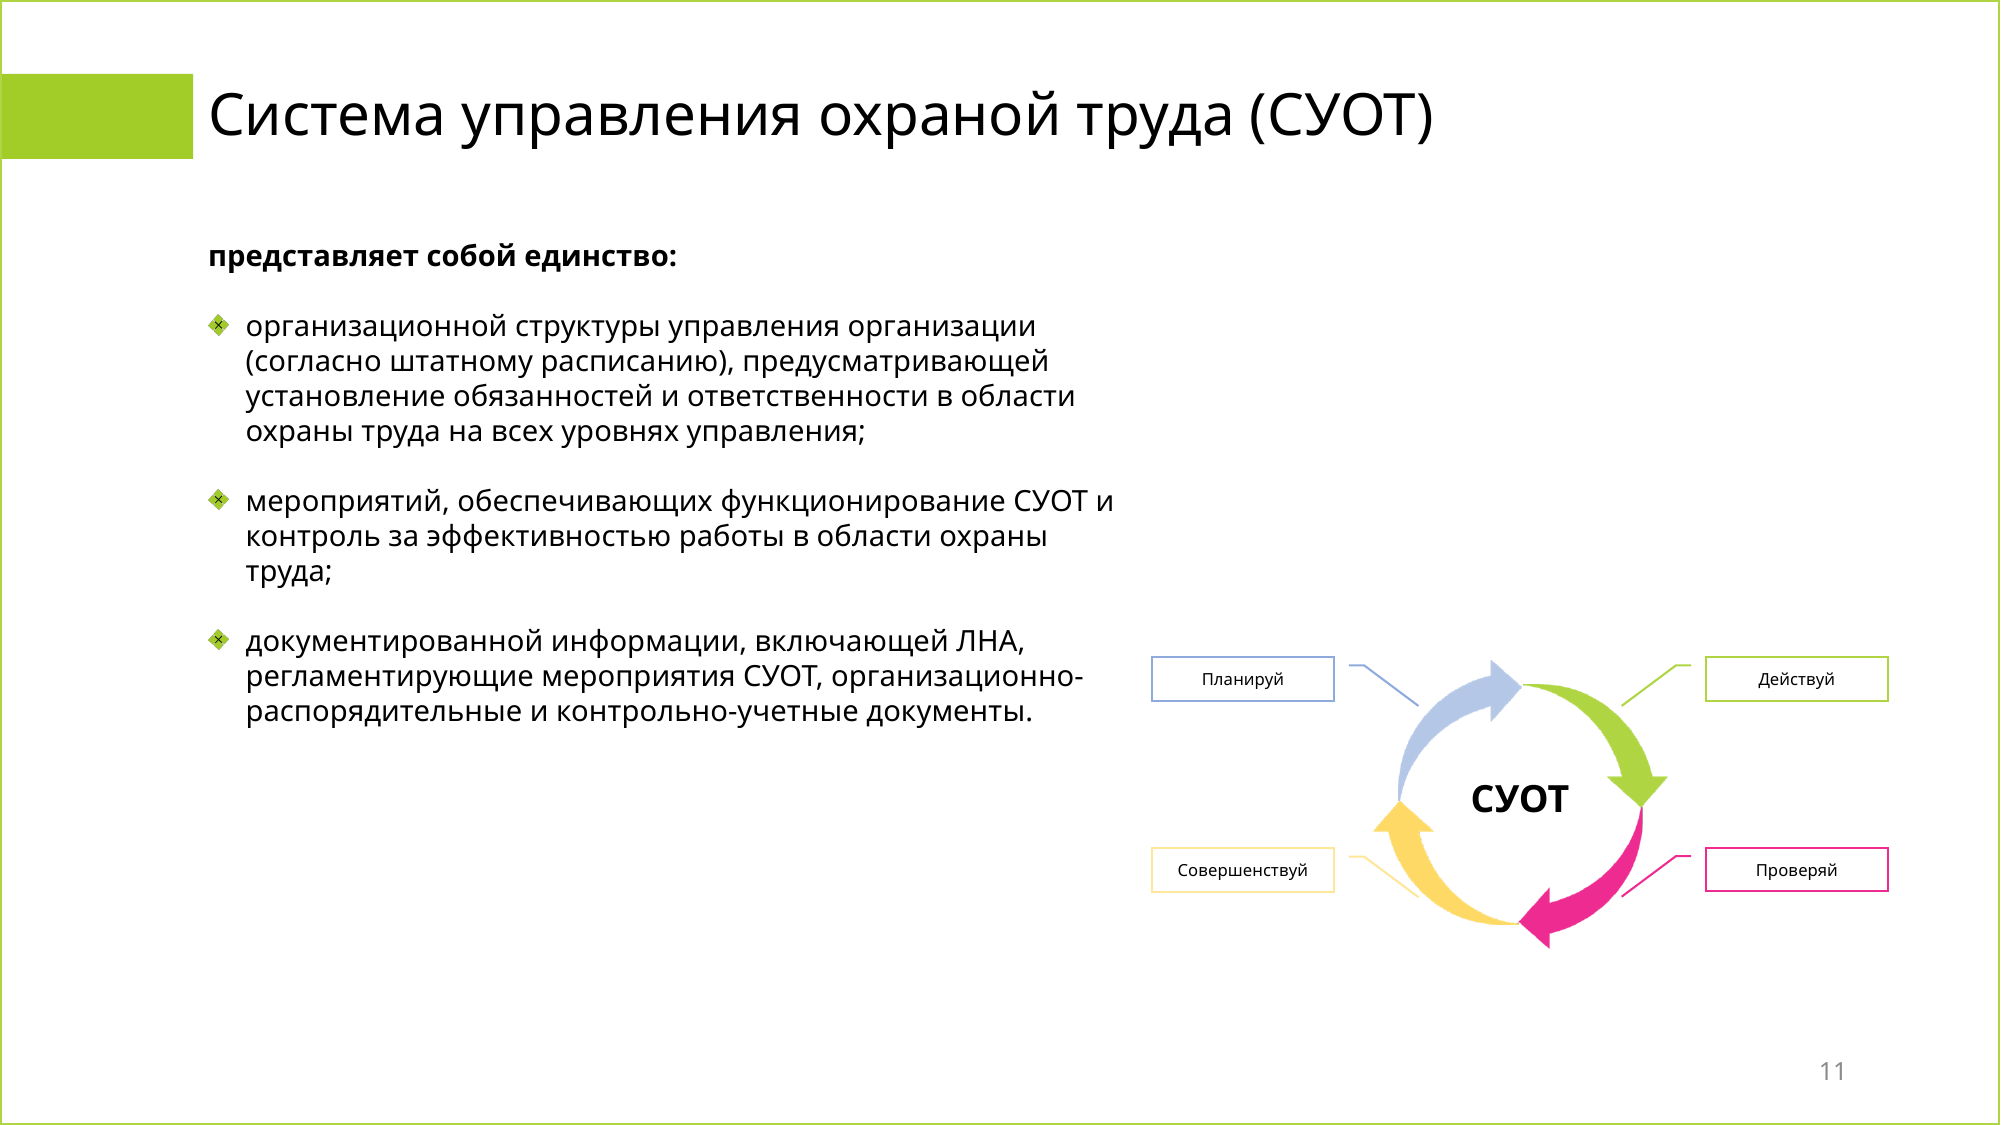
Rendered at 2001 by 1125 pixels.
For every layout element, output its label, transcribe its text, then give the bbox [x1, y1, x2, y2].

text_box Планируй [1151, 656, 1335, 702]
text_box Действуй [1668, 664, 1692, 673]
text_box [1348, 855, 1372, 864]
text_box [0, 0, 2000, 1125]
text_box Планируй [1348, 664, 1372, 673]
text_box Совершенствуй [1151, 847, 1335, 893]
picture [1372, 659, 1668, 949]
text_box Проверяй [1705, 847, 1889, 892]
text_box Проверяй [1668, 855, 1692, 864]
text_box Действуй [1705, 656, 1889, 702]
